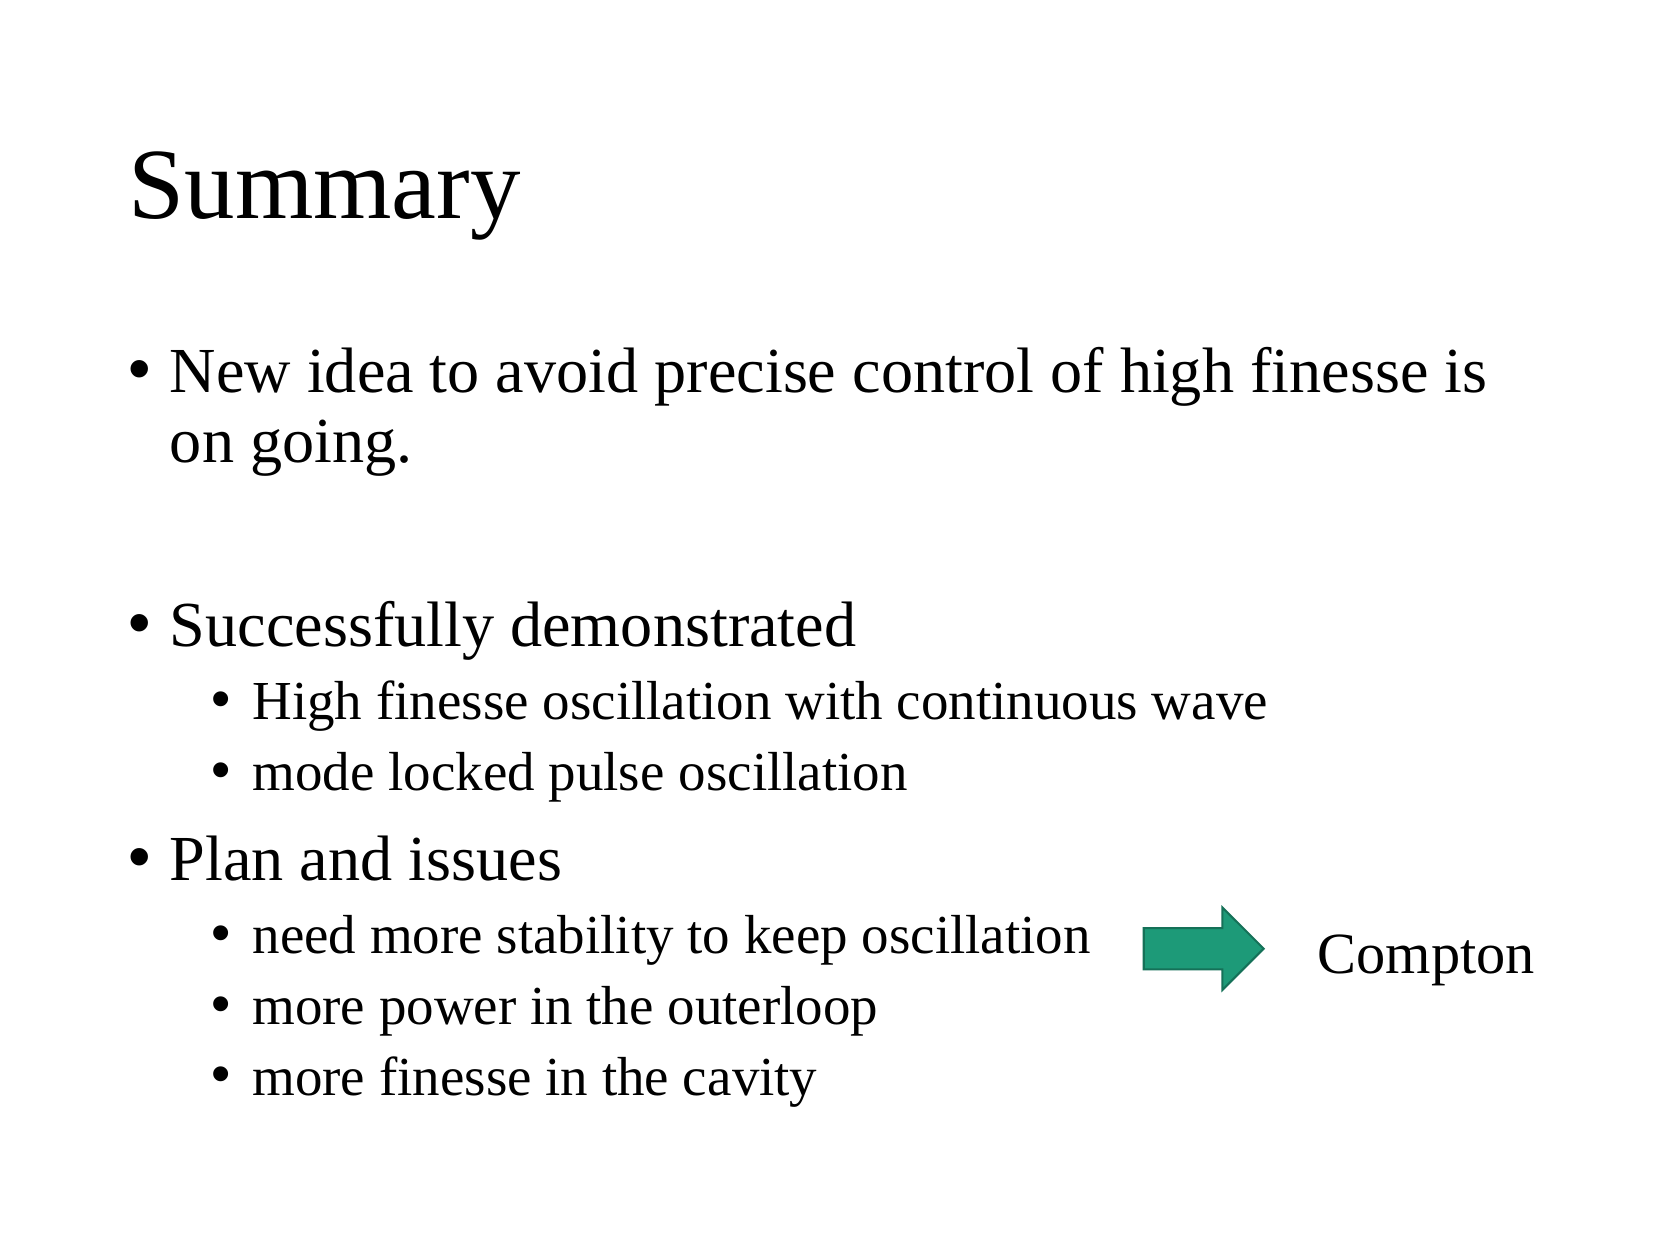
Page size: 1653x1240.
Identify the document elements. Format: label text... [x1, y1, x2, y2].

title Summary [113, 66, 1539, 306]
list New idea to avoid precise control of high finesse is on going. Successfully demonstrated High finesse oscillation with continuous wave mode locked pulse oscillation Plan and issues need more stability to keep oscillation more power in the outerloop more finesse in the cavity [113, 330, 1539, 1117]
text_box Compton [1302, 907, 1550, 993]
text_box [1142, 905, 1266, 993]
